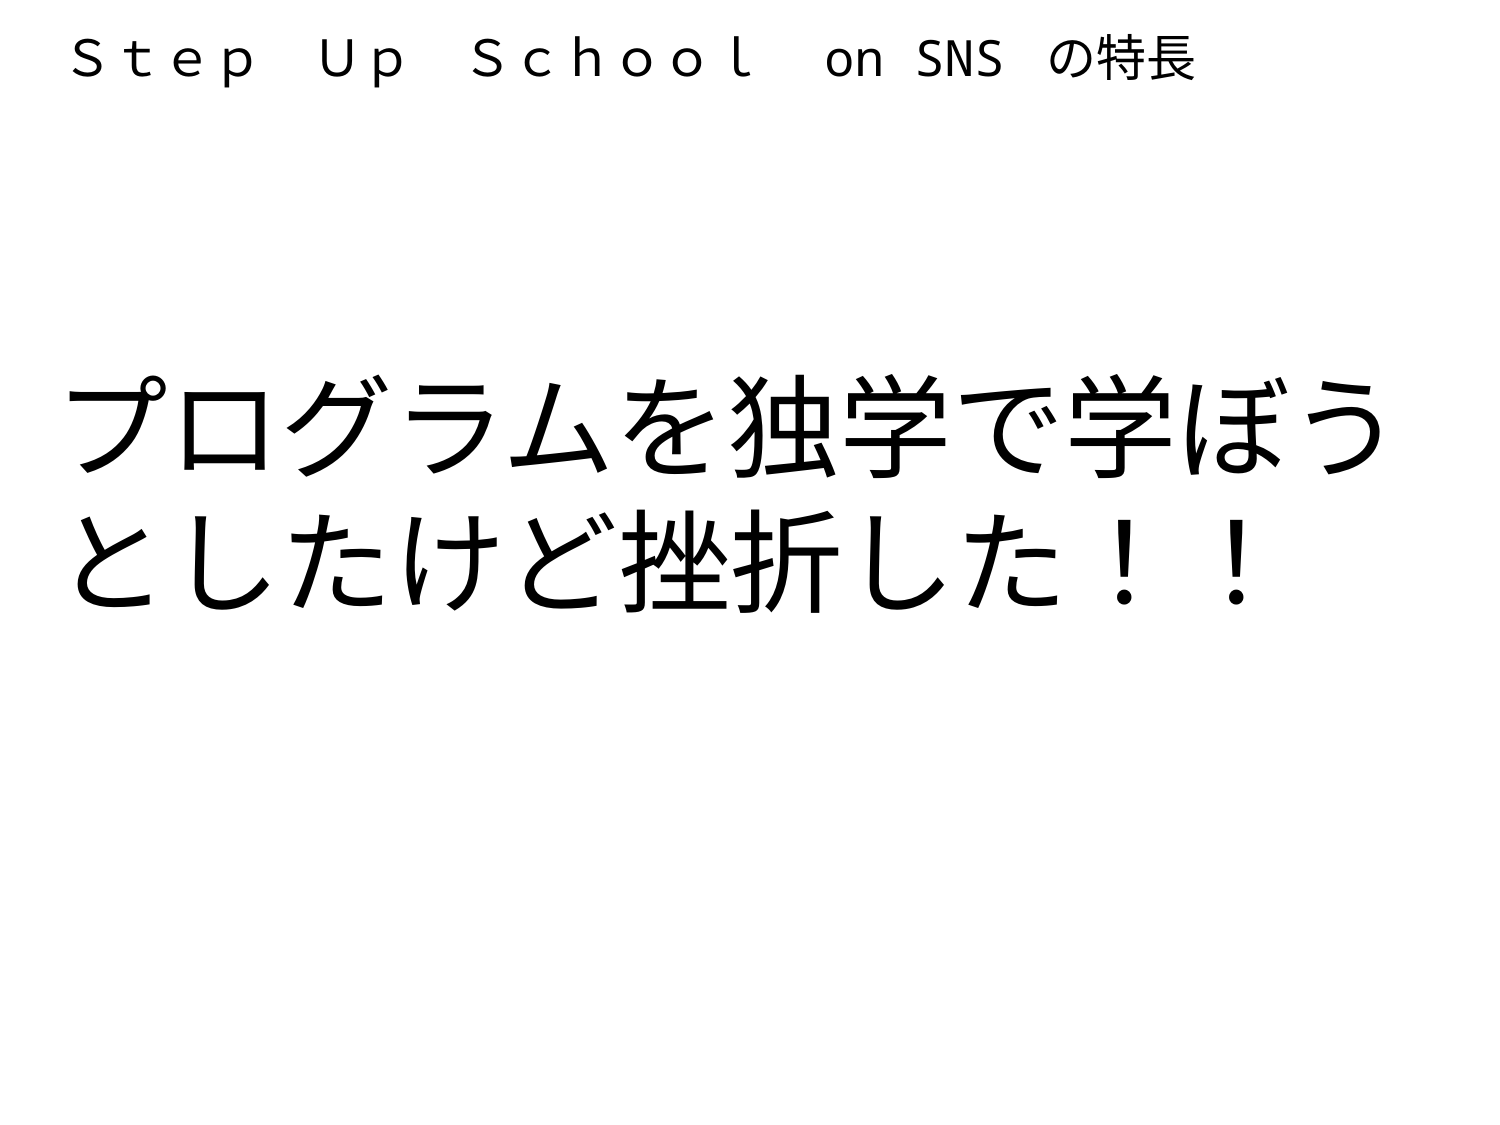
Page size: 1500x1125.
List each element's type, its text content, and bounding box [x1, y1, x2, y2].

text_box Ｓｔｅｐ Ｕｐ Ｓｃｈｏｏｌ on SNS の特長 [47, 18, 1212, 94]
text_box プログラムを独学で学ぼうとしたけど挫折した！！ [41, 349, 1483, 635]
